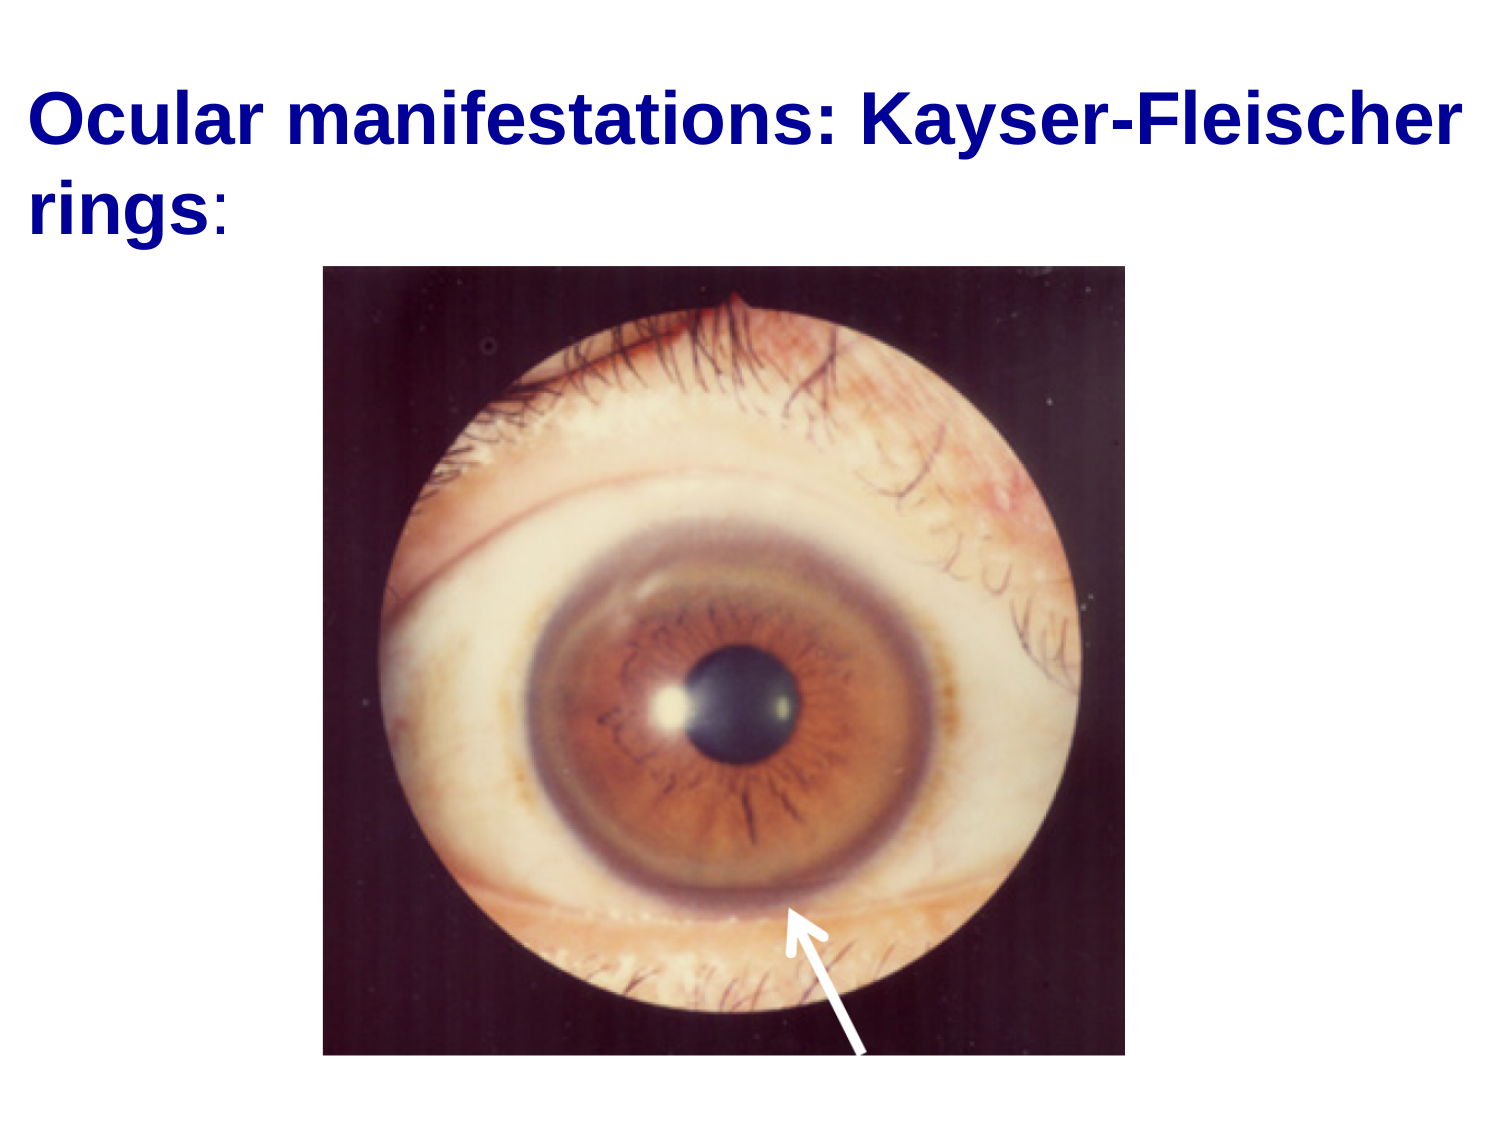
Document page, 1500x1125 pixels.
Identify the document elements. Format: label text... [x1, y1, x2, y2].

text_box Ocular manifestations: Kayser-Fleischer rings: [12, 62, 1488, 258]
picture [312, 264, 1126, 1061]
